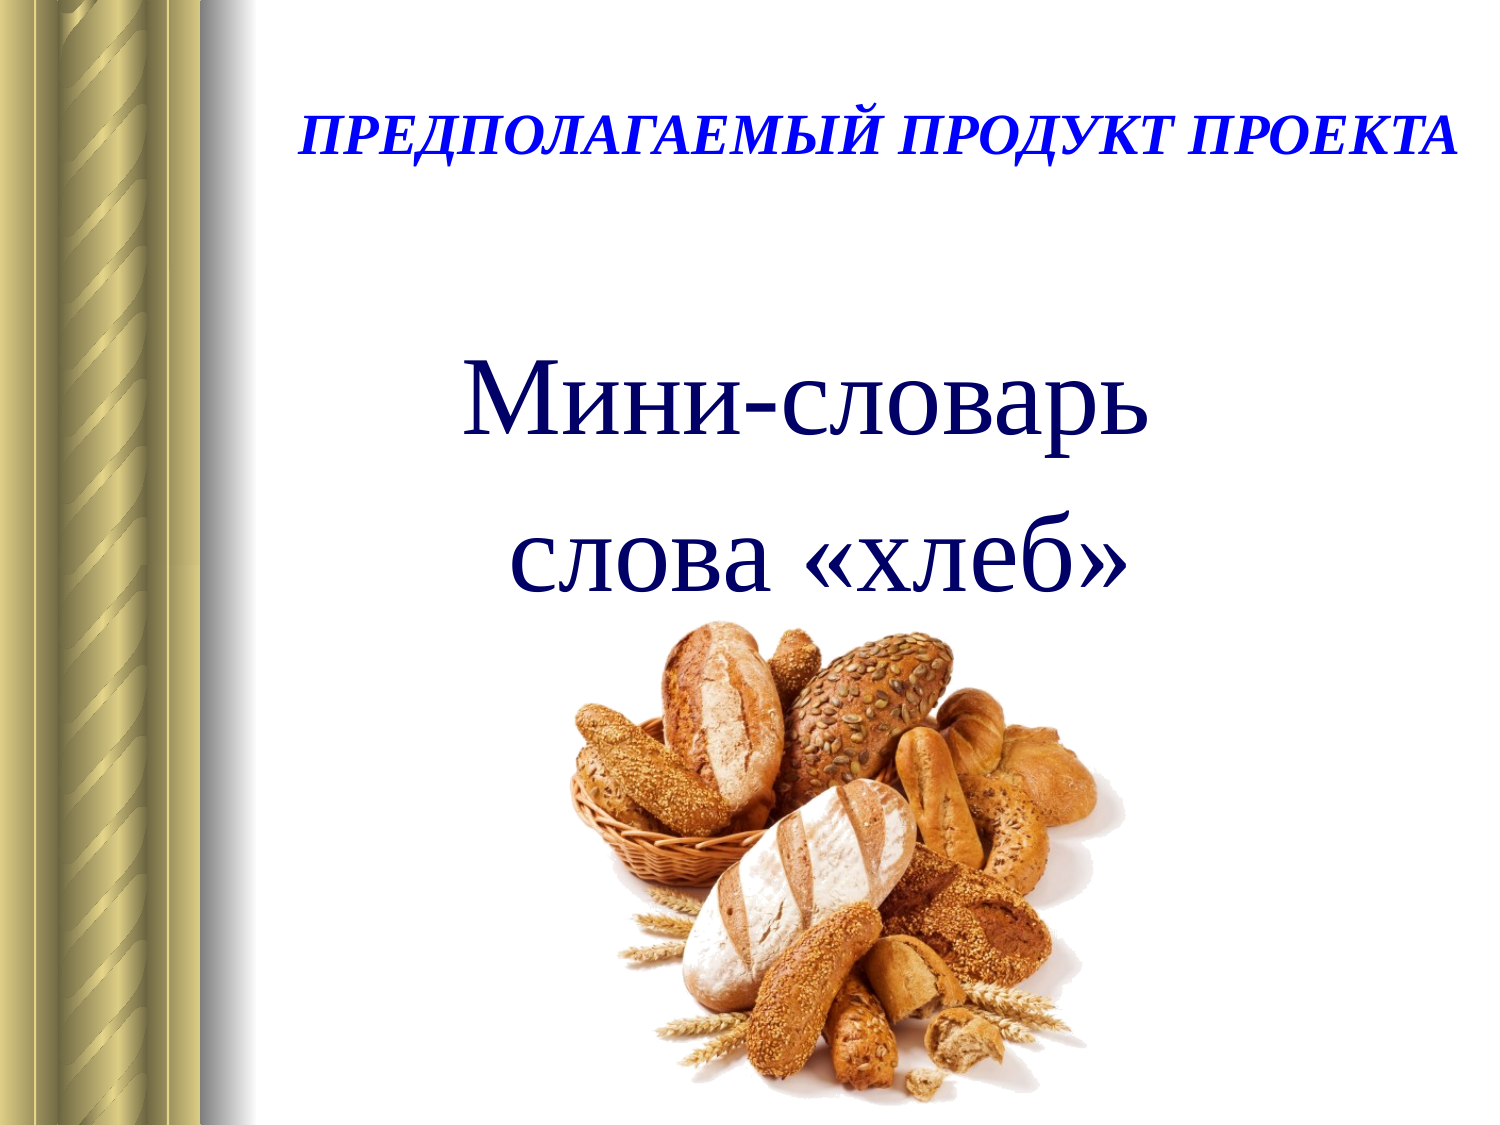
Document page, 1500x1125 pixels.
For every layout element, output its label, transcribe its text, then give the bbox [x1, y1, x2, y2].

list Мини-словарь слова «хлеб» [206, 314, 1436, 859]
picture [418, 593, 1270, 1125]
title ПРЕДПОЛАГАЕМЫЙ ПРОДУКТ ПРОЕКТА [246, 37, 1475, 225]
